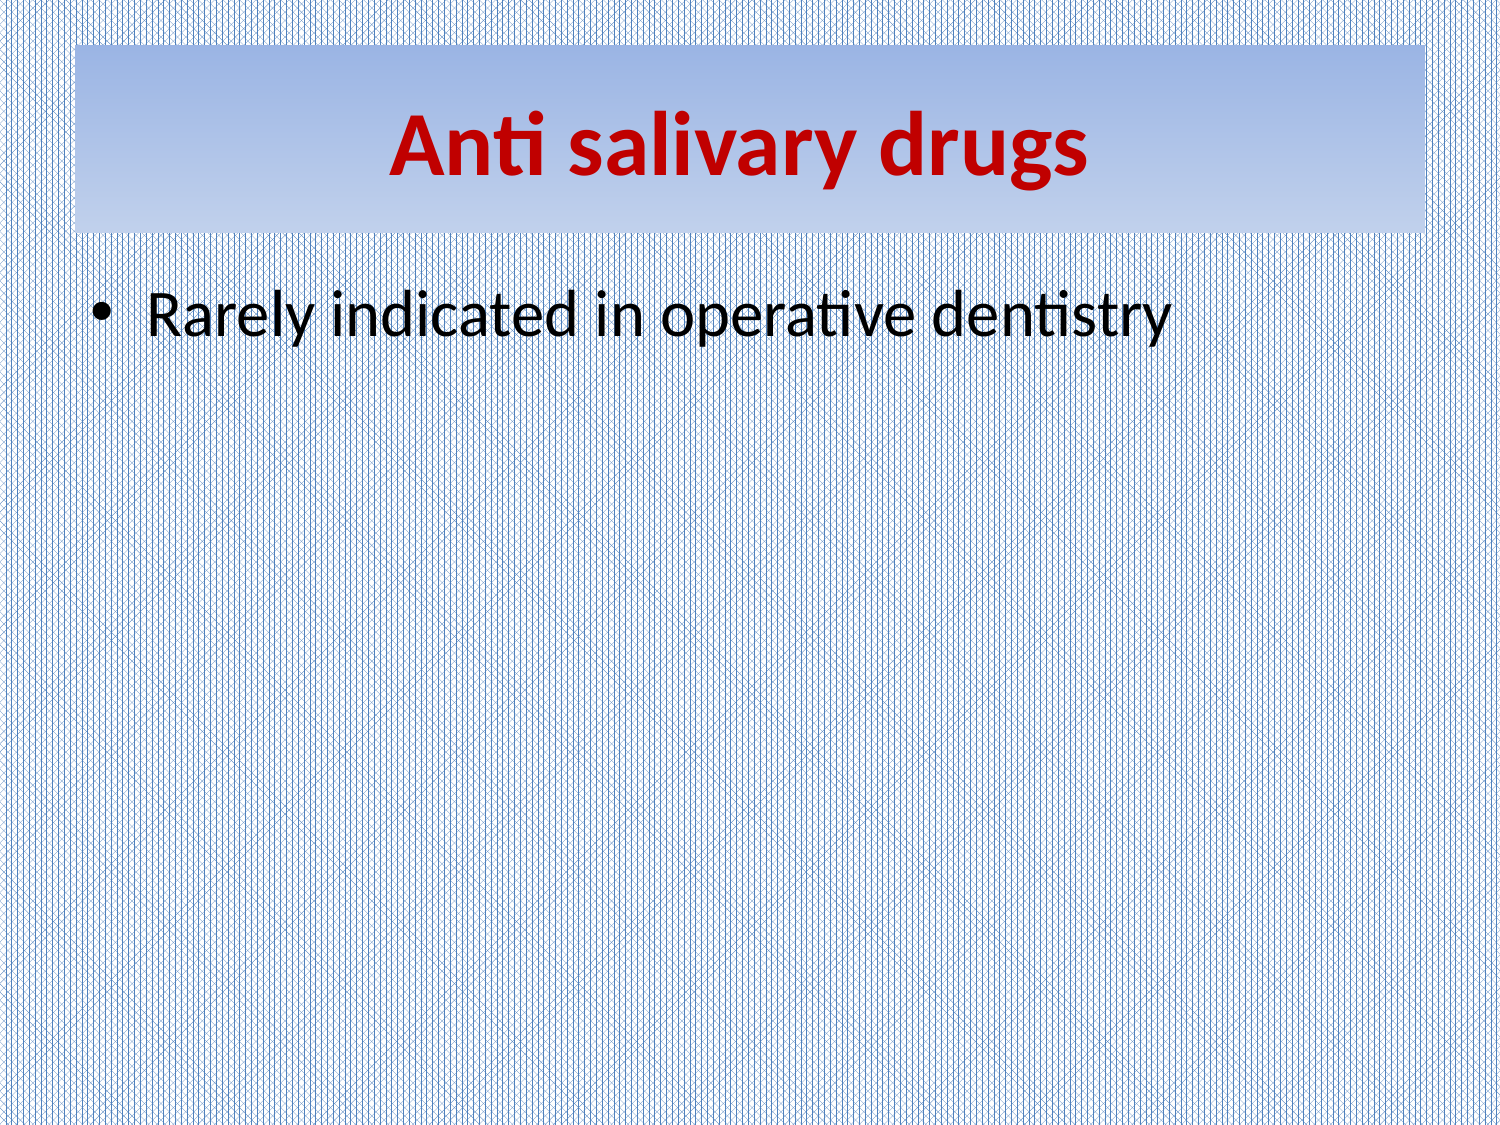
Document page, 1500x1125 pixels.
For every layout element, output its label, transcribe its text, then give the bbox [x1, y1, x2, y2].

title Anti salivary drugs [75, 45, 1425, 233]
list Rarely indicated in operative dentistry [75, 262, 1425, 1005]
